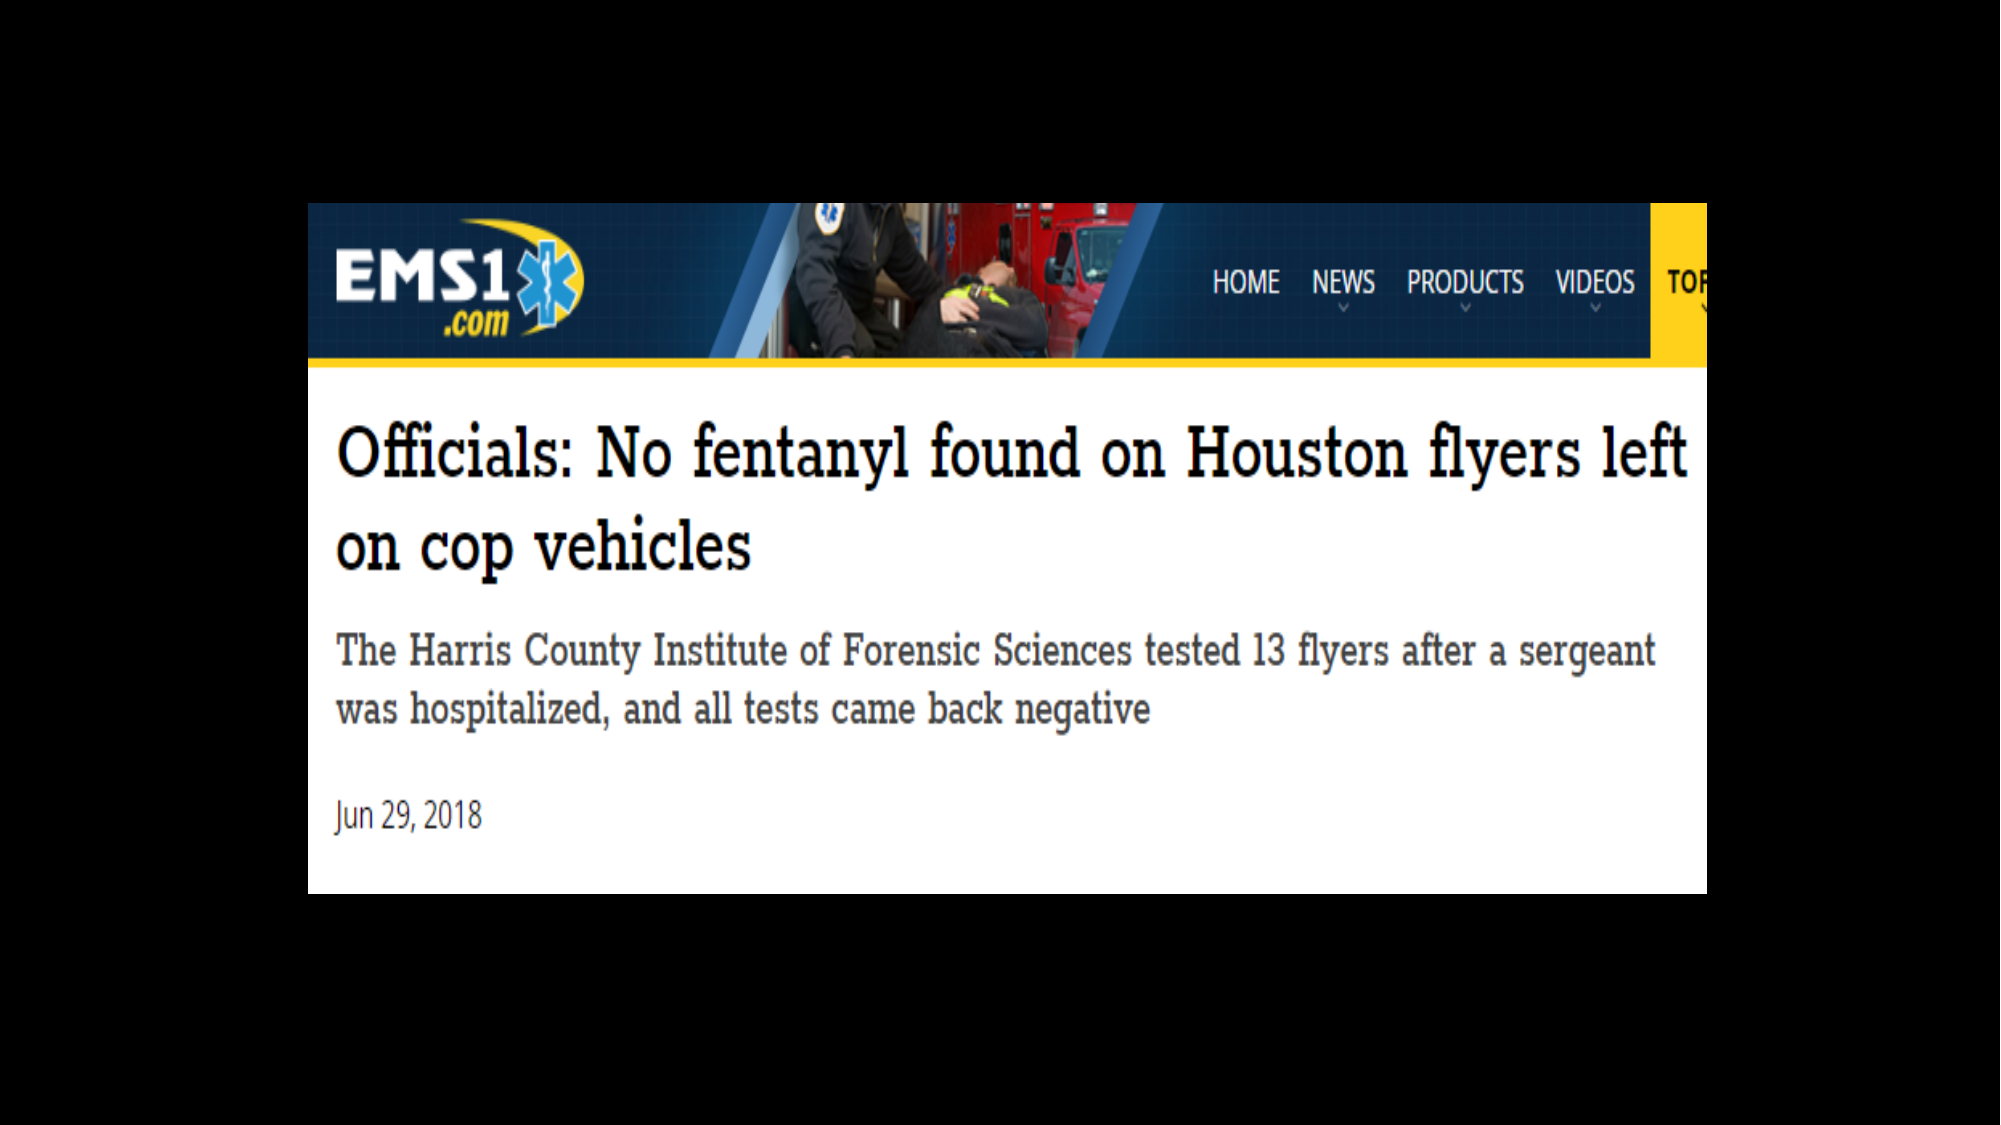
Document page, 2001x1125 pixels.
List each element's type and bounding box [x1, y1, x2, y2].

list [308, 203, 1707, 894]
